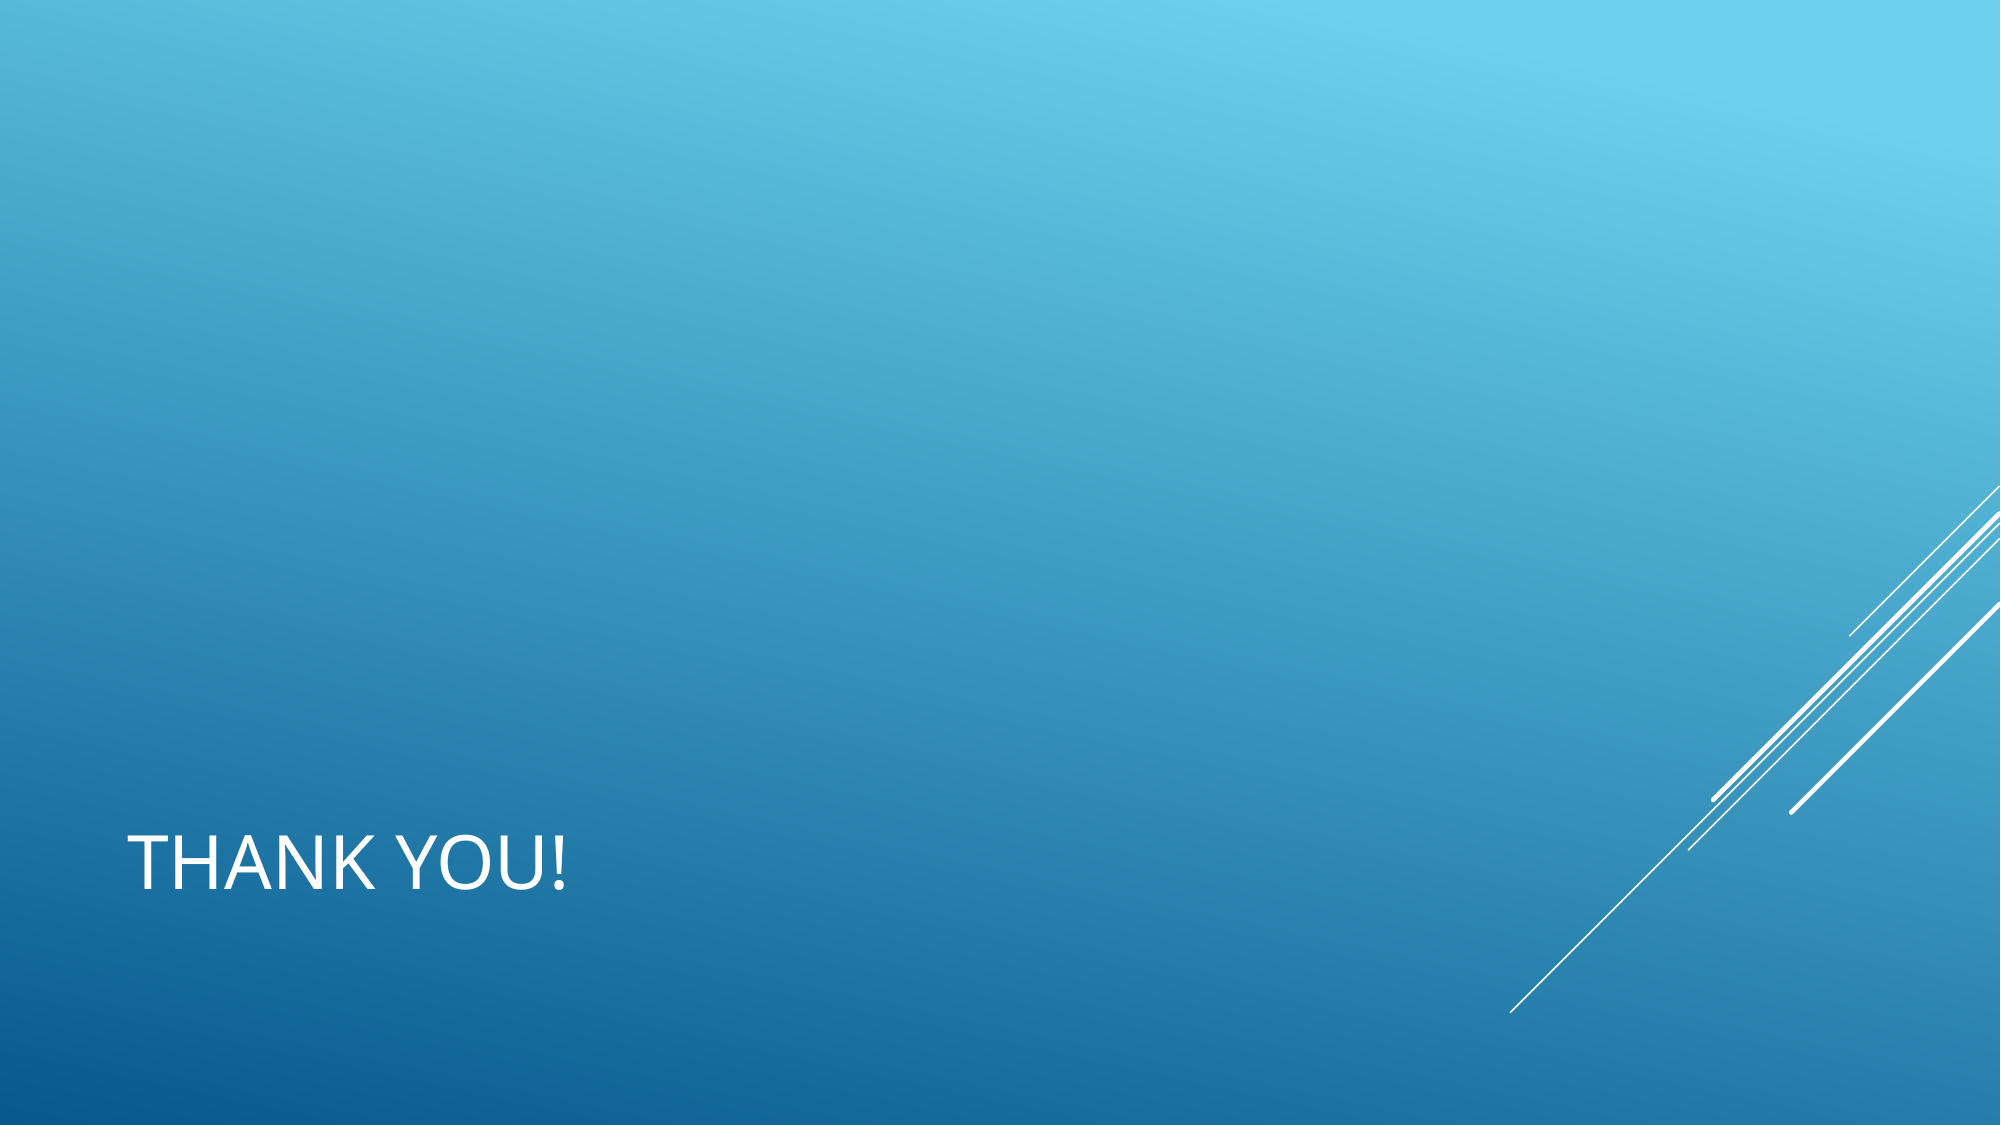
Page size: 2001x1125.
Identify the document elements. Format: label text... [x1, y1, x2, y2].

title Thank you! [112, 736, 1513, 984]
